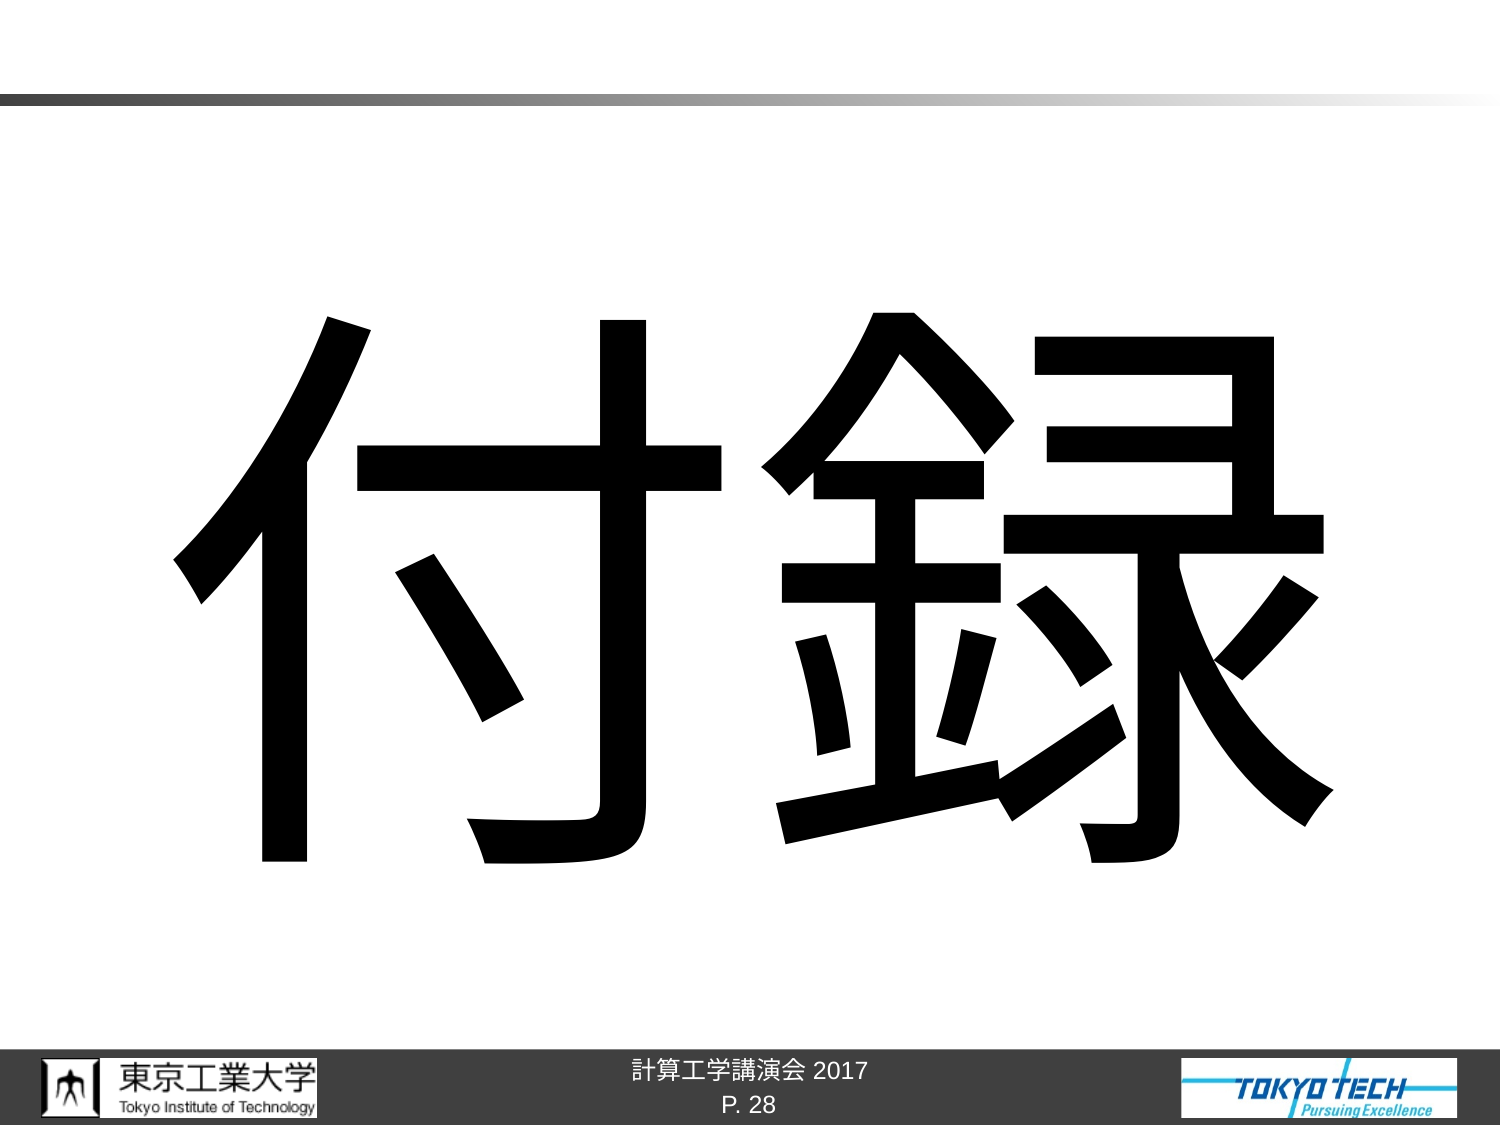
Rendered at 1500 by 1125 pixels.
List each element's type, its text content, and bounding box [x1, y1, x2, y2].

list 付録 [41, 102, 1459, 1050]
slide_number P. 28 [662, 1087, 836, 1120]
picture [1181, 1058, 1458, 1118]
picture [41, 1058, 317, 1118]
